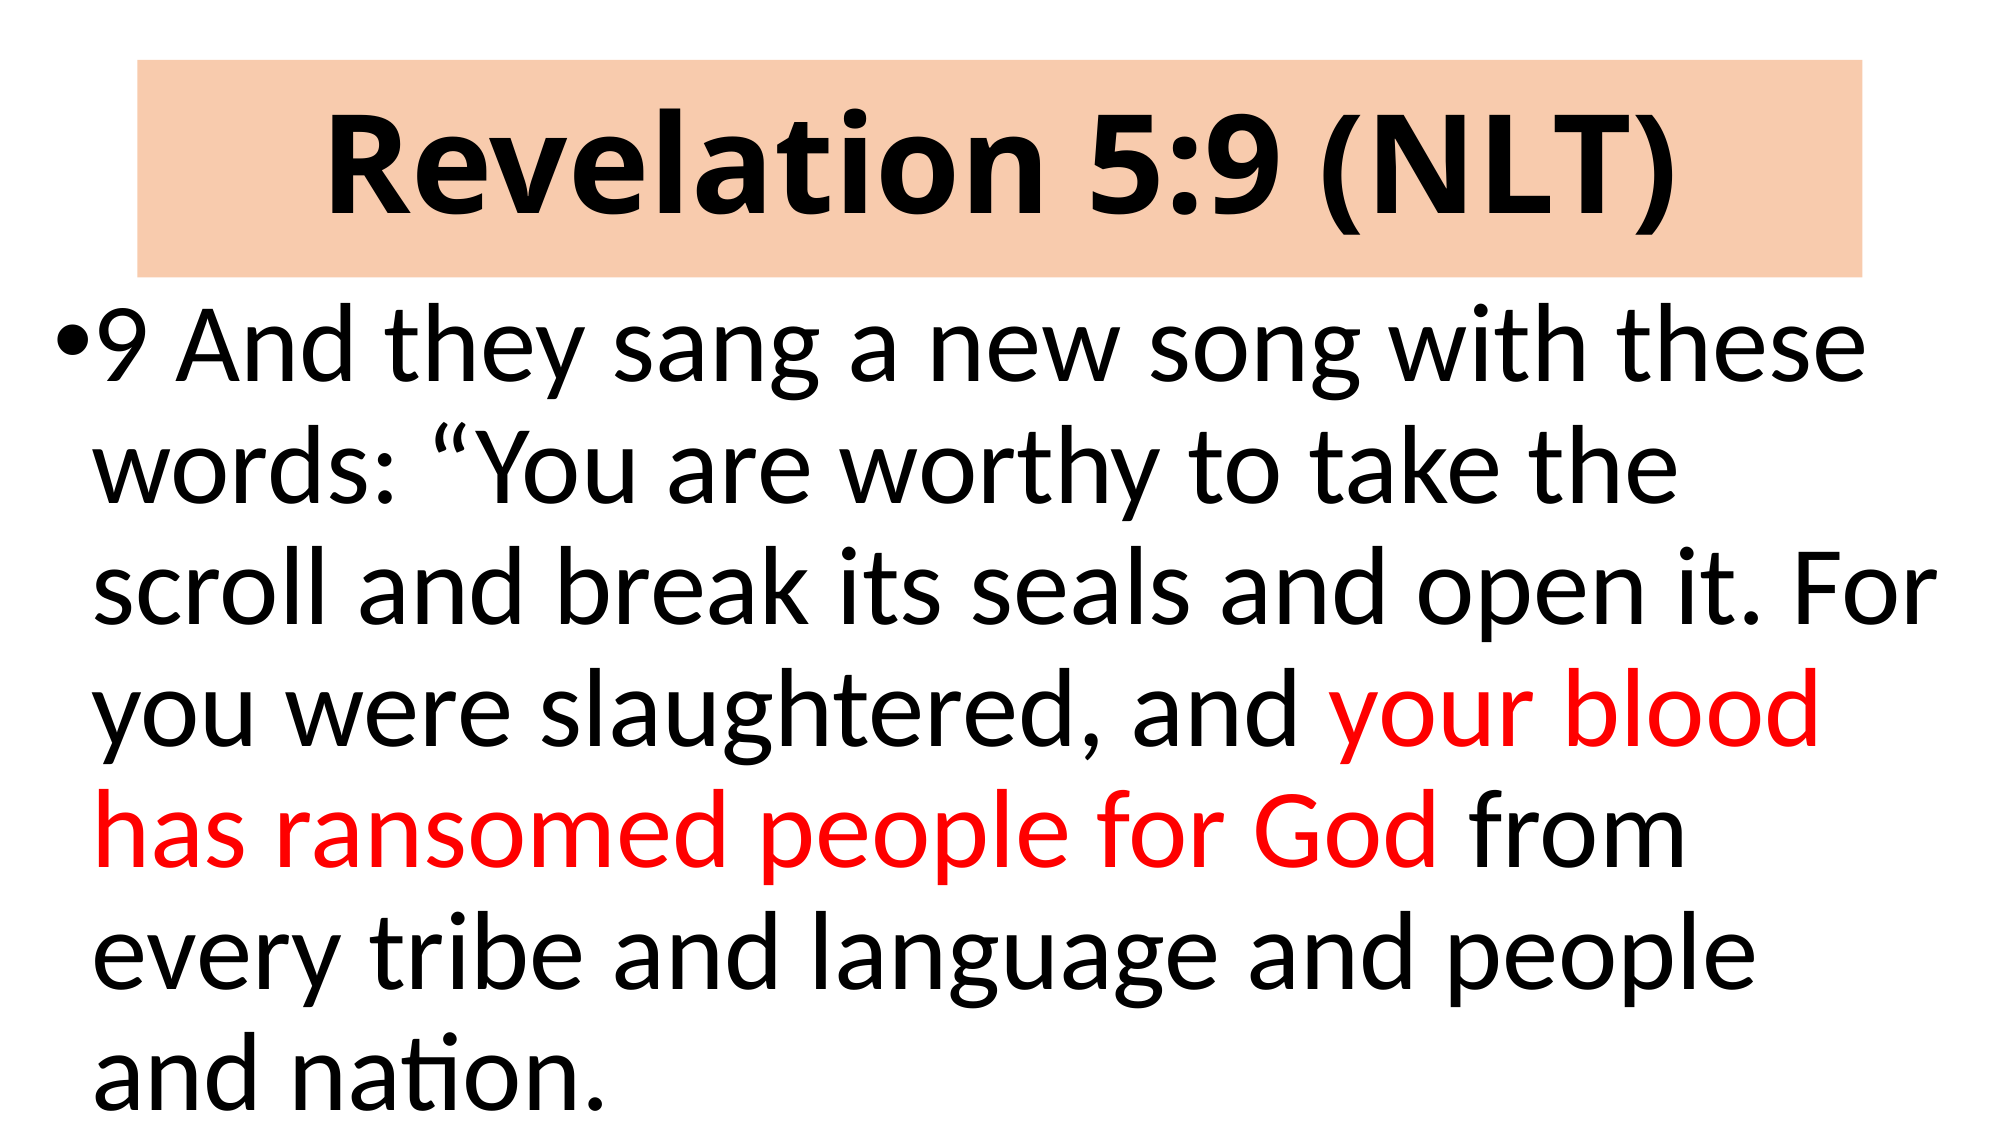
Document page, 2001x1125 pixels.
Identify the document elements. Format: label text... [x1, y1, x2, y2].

title Revelation 5:9 (NLT) [137, 59, 1863, 277]
list 9 And they sang a new song with these words: “You are worthy to take the scroll and break its seals and open it. For you were slaughtered, and your blood has ransomed people for God from every tribe and language and people and nation. [38, 277, 1962, 1125]
